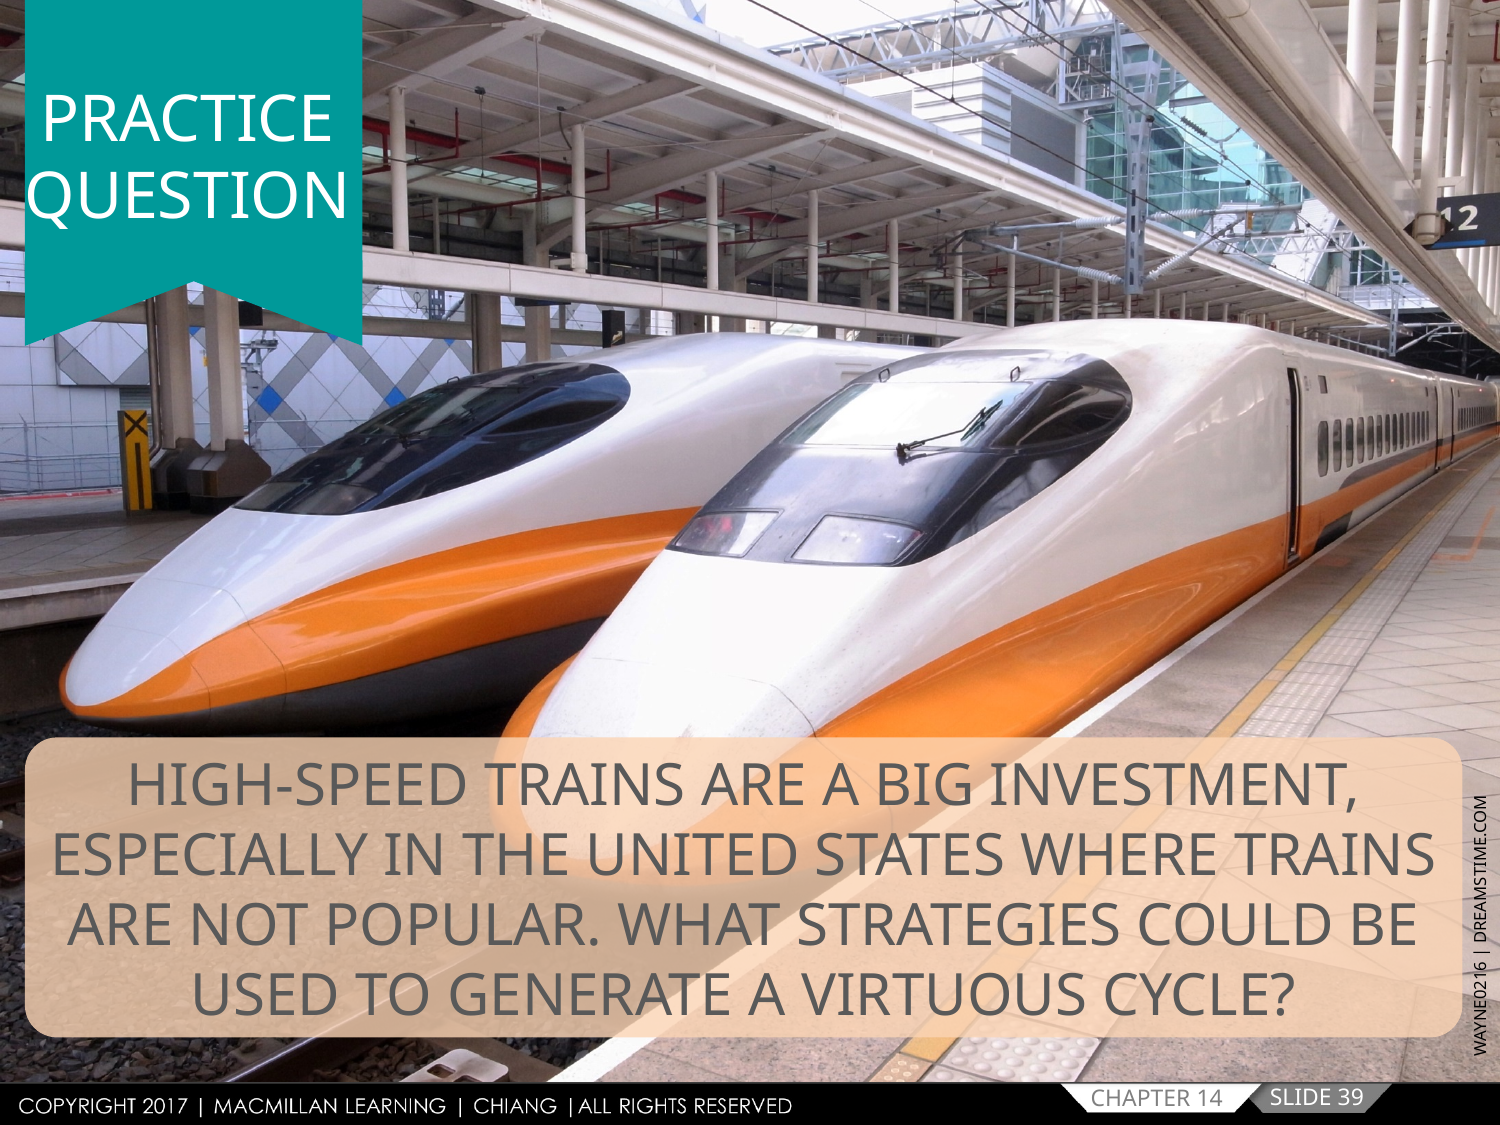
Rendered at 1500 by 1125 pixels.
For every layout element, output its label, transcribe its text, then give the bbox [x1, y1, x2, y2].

text_box SLIDE 39 [1249, 1091, 1384, 1125]
text_box CHAPTER 14 [1075, 1091, 1245, 1119]
picture [0, 0, 1500, 1125]
